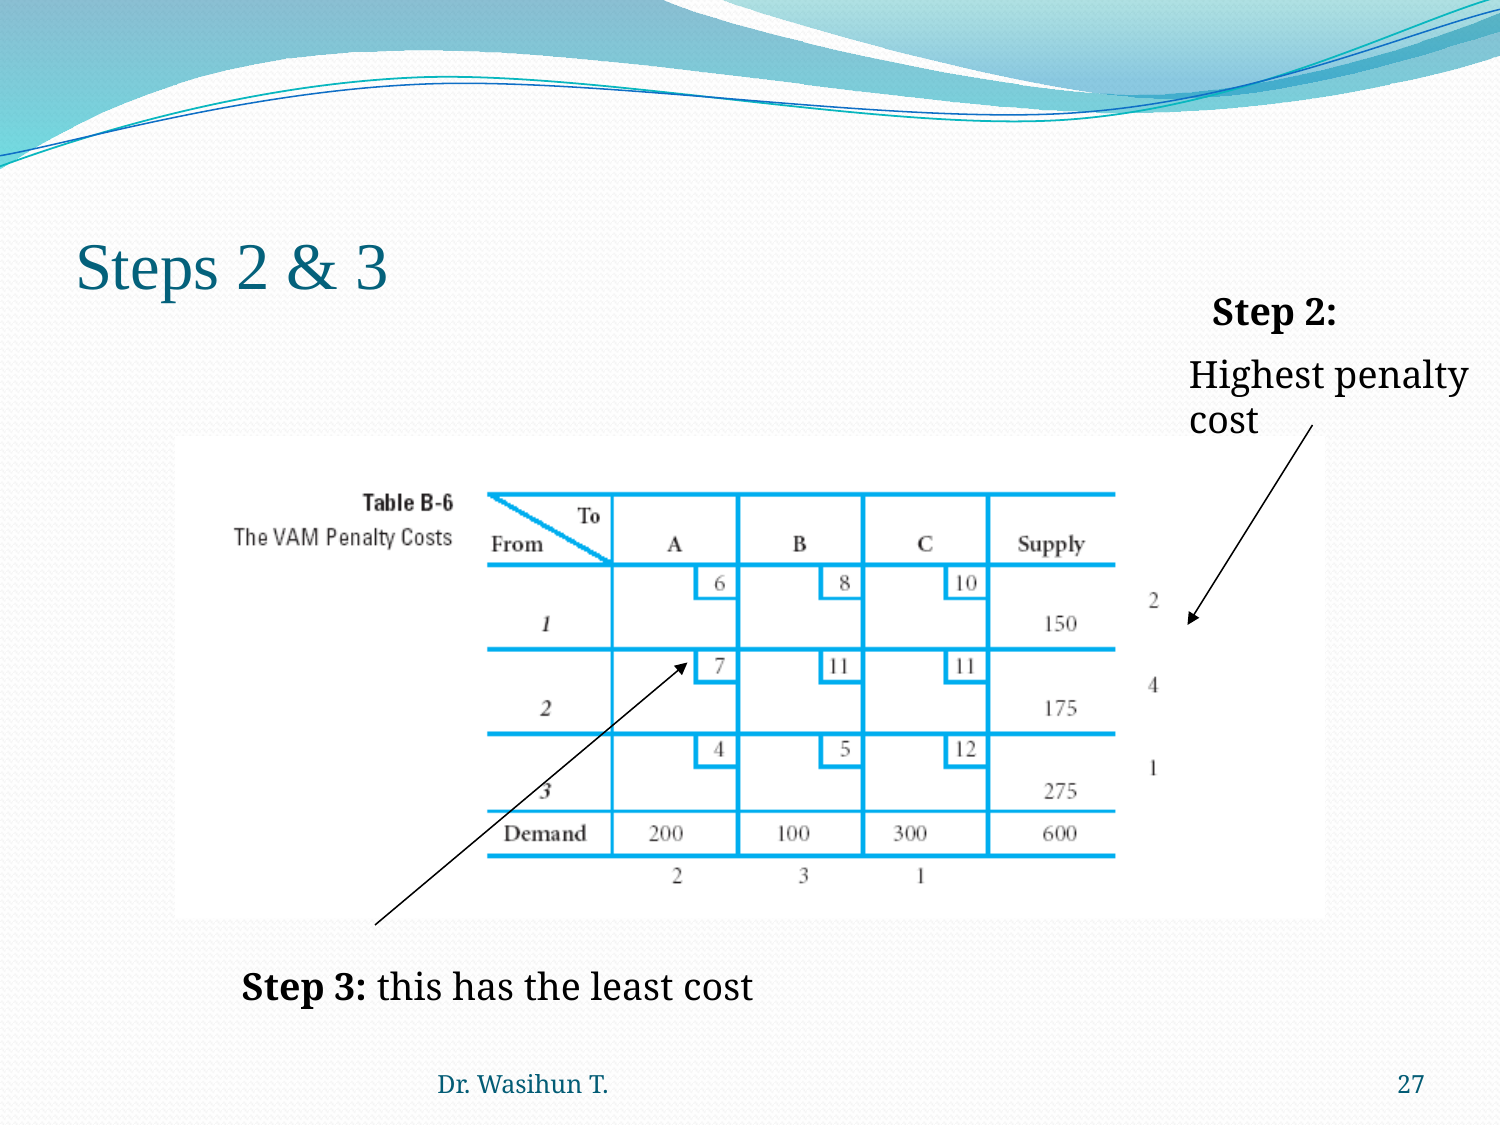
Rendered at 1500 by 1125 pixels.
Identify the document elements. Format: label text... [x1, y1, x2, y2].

footer Dr. Wasihun T. [437, 1042, 988, 1103]
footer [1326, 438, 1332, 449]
text_box Highest penalty cost [1174, 343, 1484, 449]
text_box Step 3: this has the least cost [227, 955, 769, 1016]
slide_number 27 [1299, 1042, 1425, 1103]
title Steps 2 & 3 [75, 115, 1425, 303]
text_box Step 2: [1197, 280, 1353, 341]
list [174, 436, 1326, 919]
